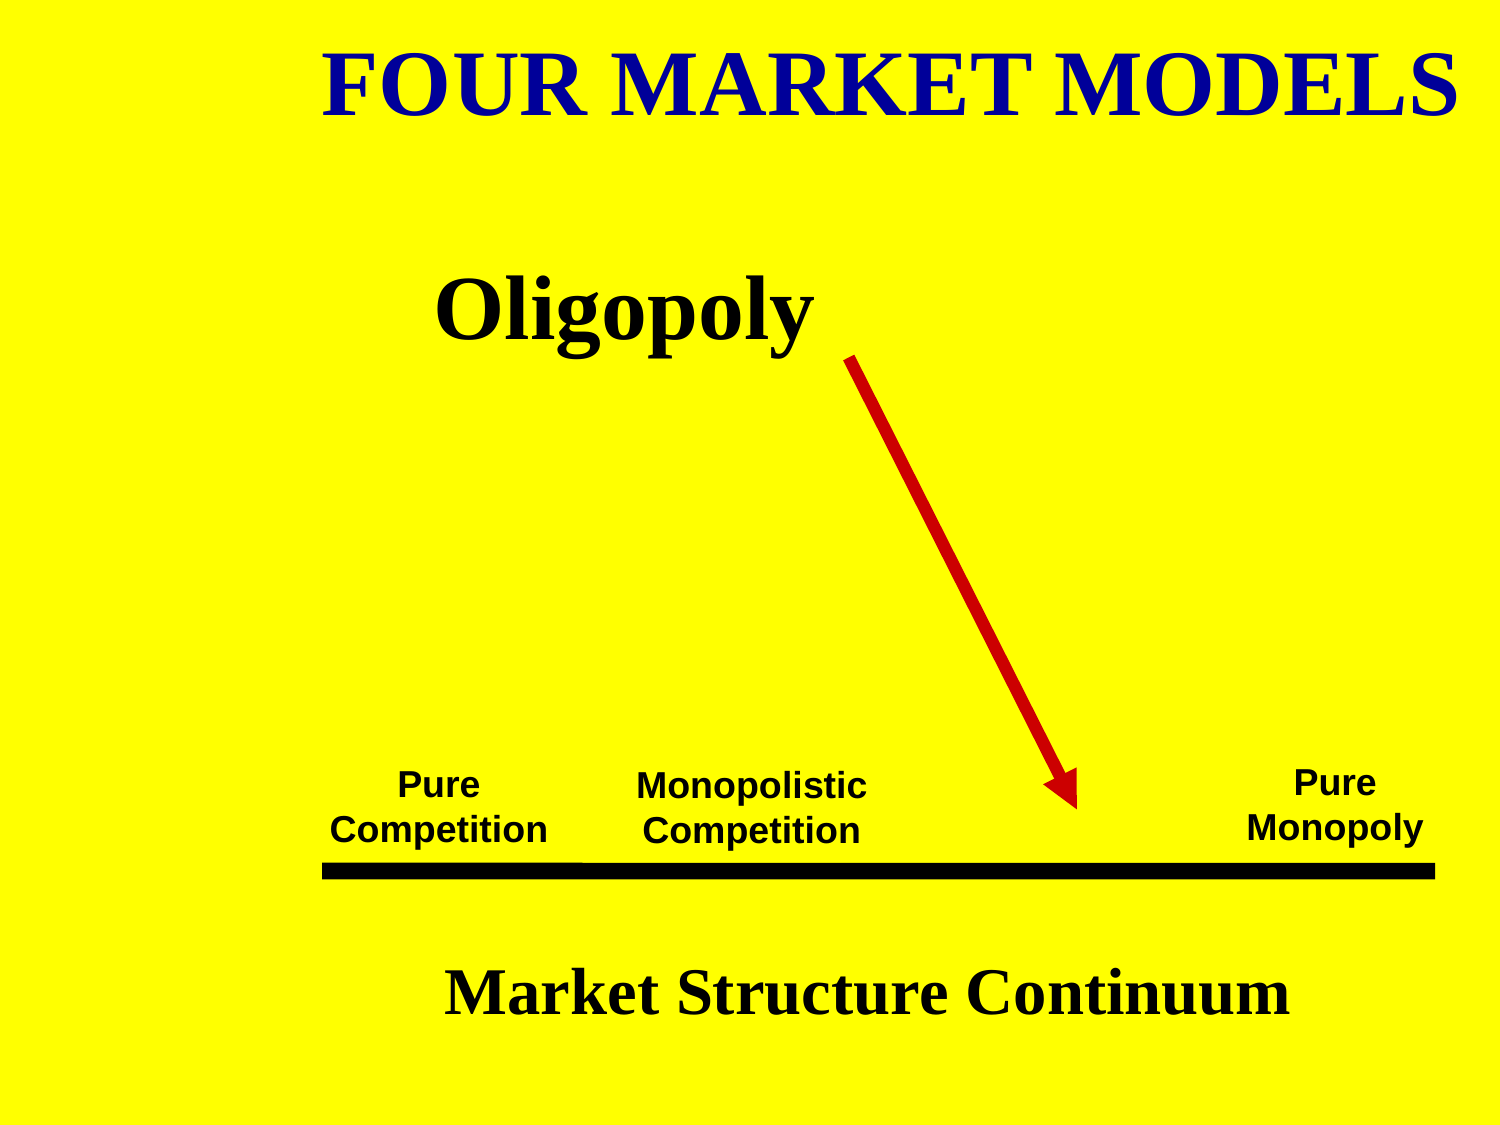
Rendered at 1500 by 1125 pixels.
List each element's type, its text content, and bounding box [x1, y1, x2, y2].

text_box Monopolistic Competition [621, 754, 883, 859]
text_box [848, 357, 1077, 810]
text_box Market Structure Continuum [429, 941, 1308, 1036]
text_box FOUR MARKET MODELS [307, 14, 1477, 142]
text_box Oligopoly [418, 240, 832, 366]
text_box Pure Competition [314, 752, 564, 858]
text_box Pure Monopoly [1231, 750, 1439, 855]
